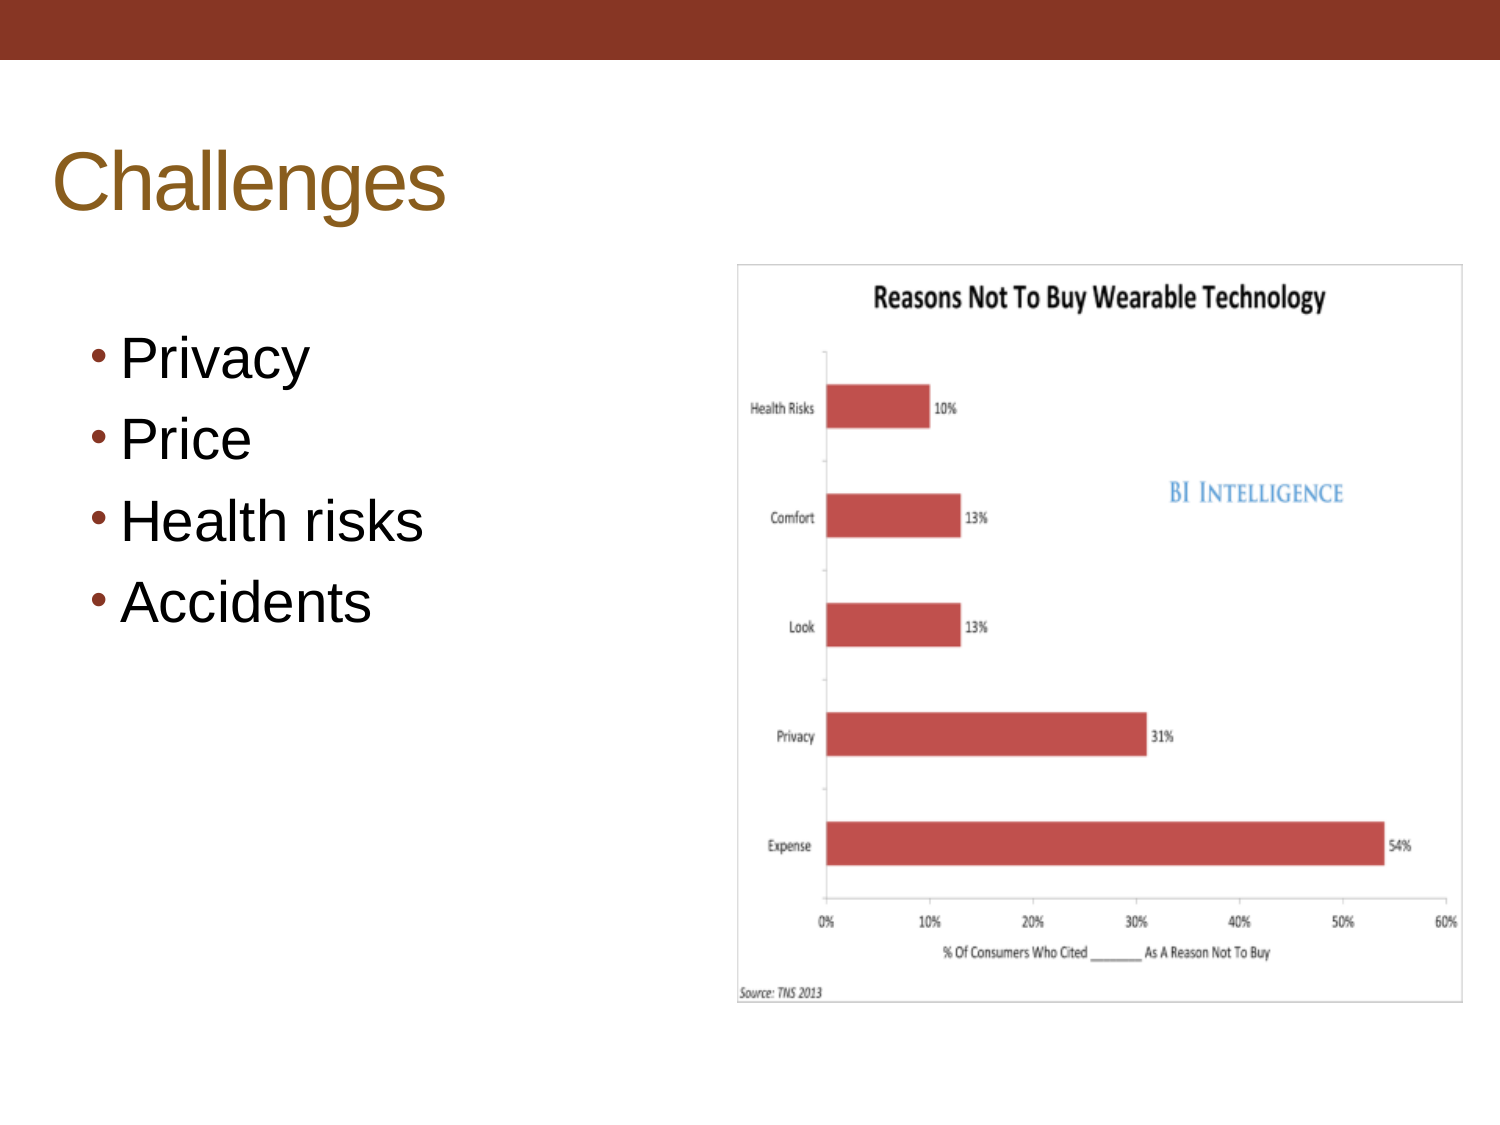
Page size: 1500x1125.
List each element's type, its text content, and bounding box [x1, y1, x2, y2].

title Challenges [36, 89, 1387, 265]
list Privacy Price Health risks Accidents [75, 312, 734, 975]
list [737, 264, 1463, 1003]
